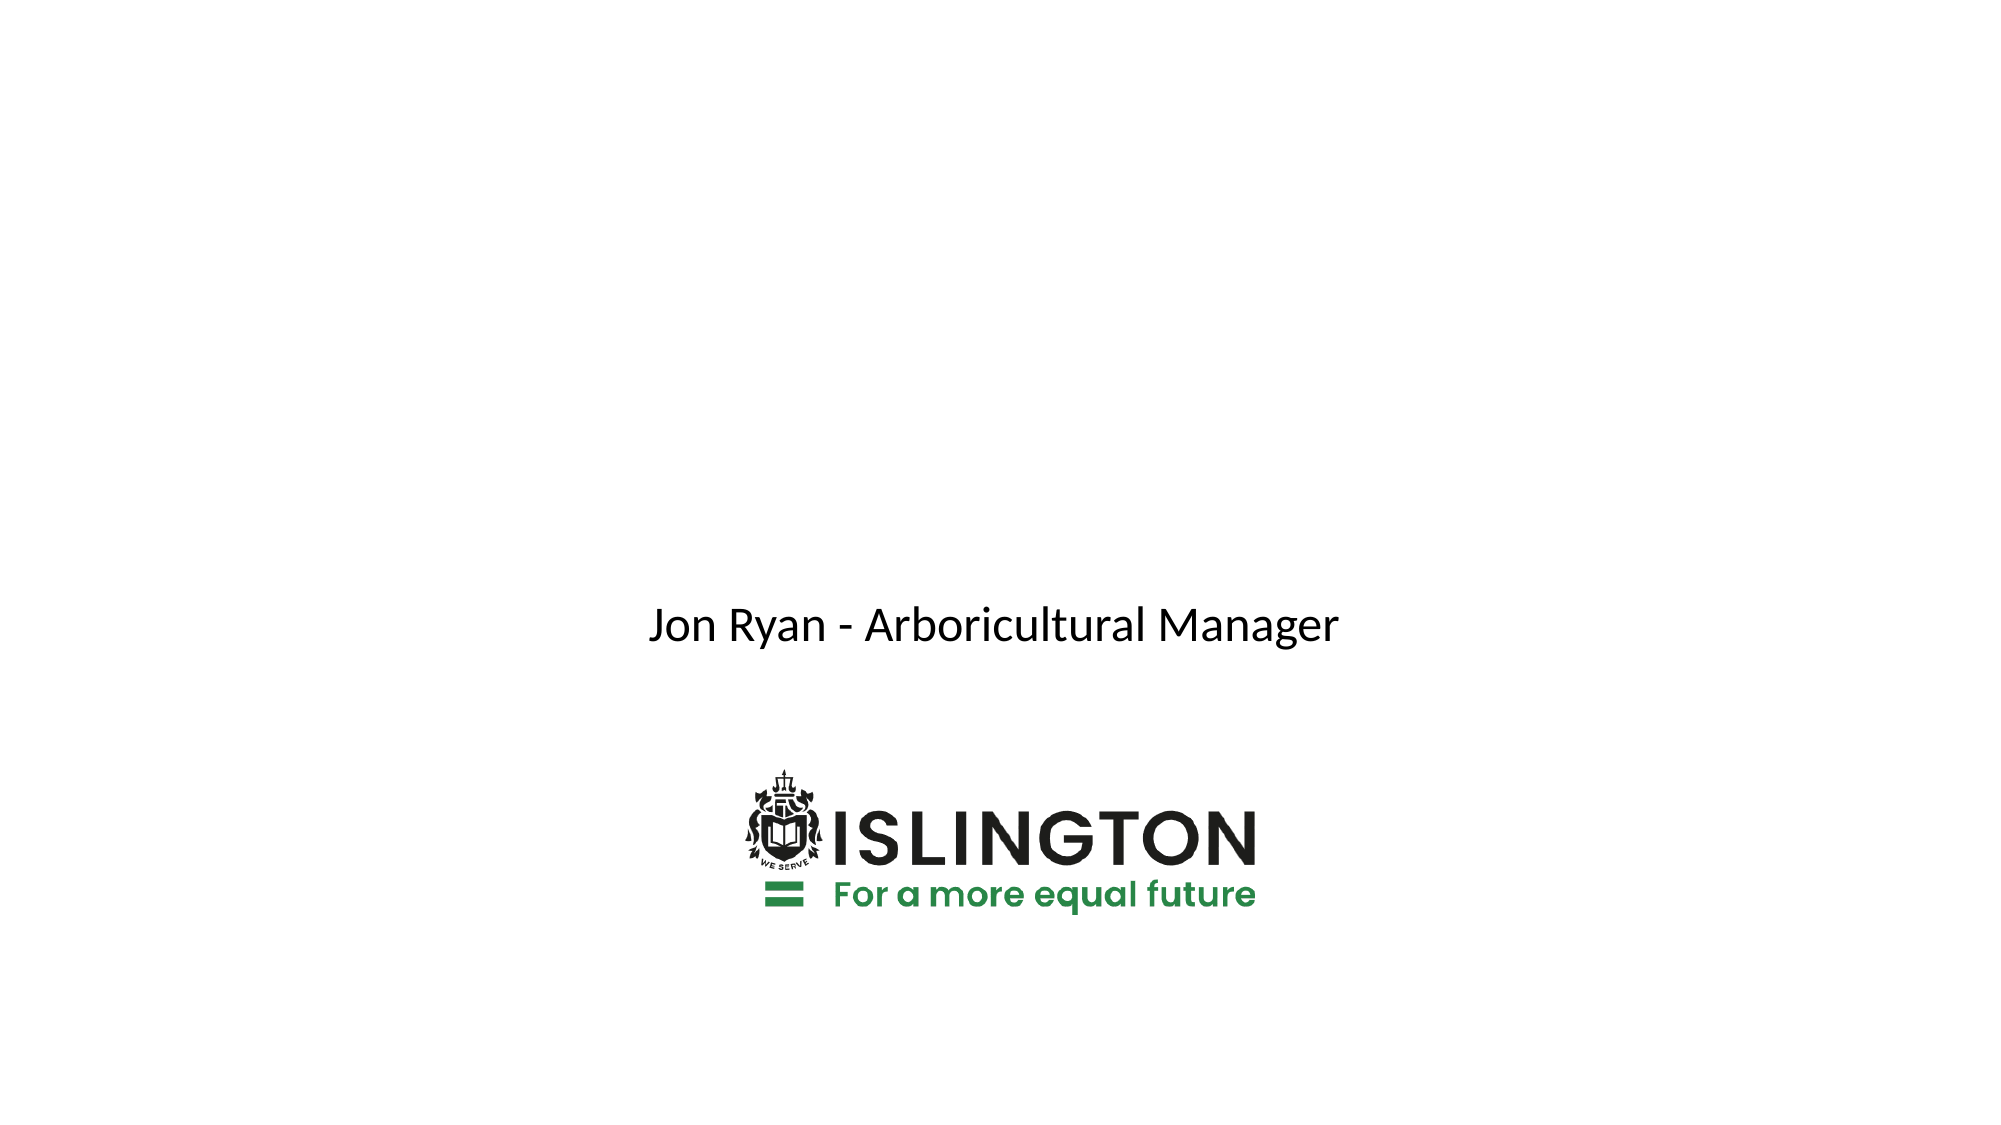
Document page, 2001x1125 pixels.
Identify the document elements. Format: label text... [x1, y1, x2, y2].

picture [745, 769, 1255, 915]
subtitle Jon Ryan - Arboricultural Manager [249, 590, 1750, 863]
